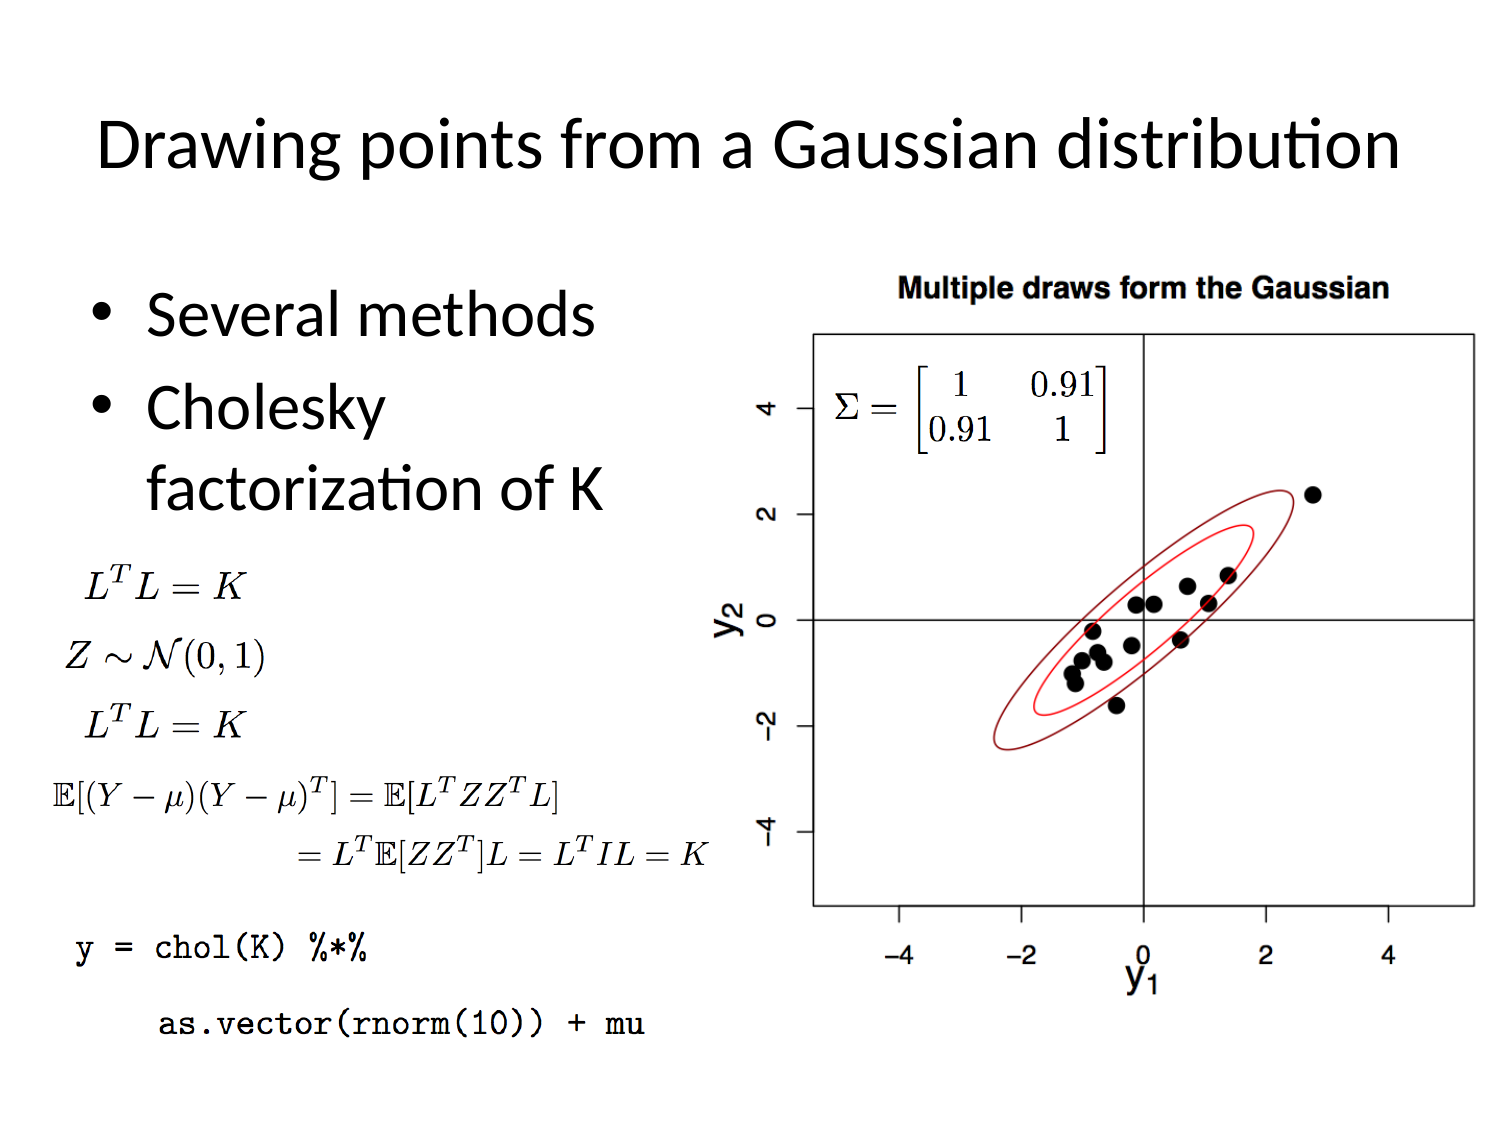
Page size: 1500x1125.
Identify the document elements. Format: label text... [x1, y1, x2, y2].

picture [46, 262, 1488, 1009]
title Drawing points from a Gaussian distribution [75, 45, 1425, 233]
list Several methods Cholesky factorization of K [75, 262, 689, 824]
list Several methods Cholesky factorization of K [75, 835, 686, 1005]
picture [49, 551, 275, 754]
picture [153, 996, 654, 1053]
picture [59, 919, 383, 976]
